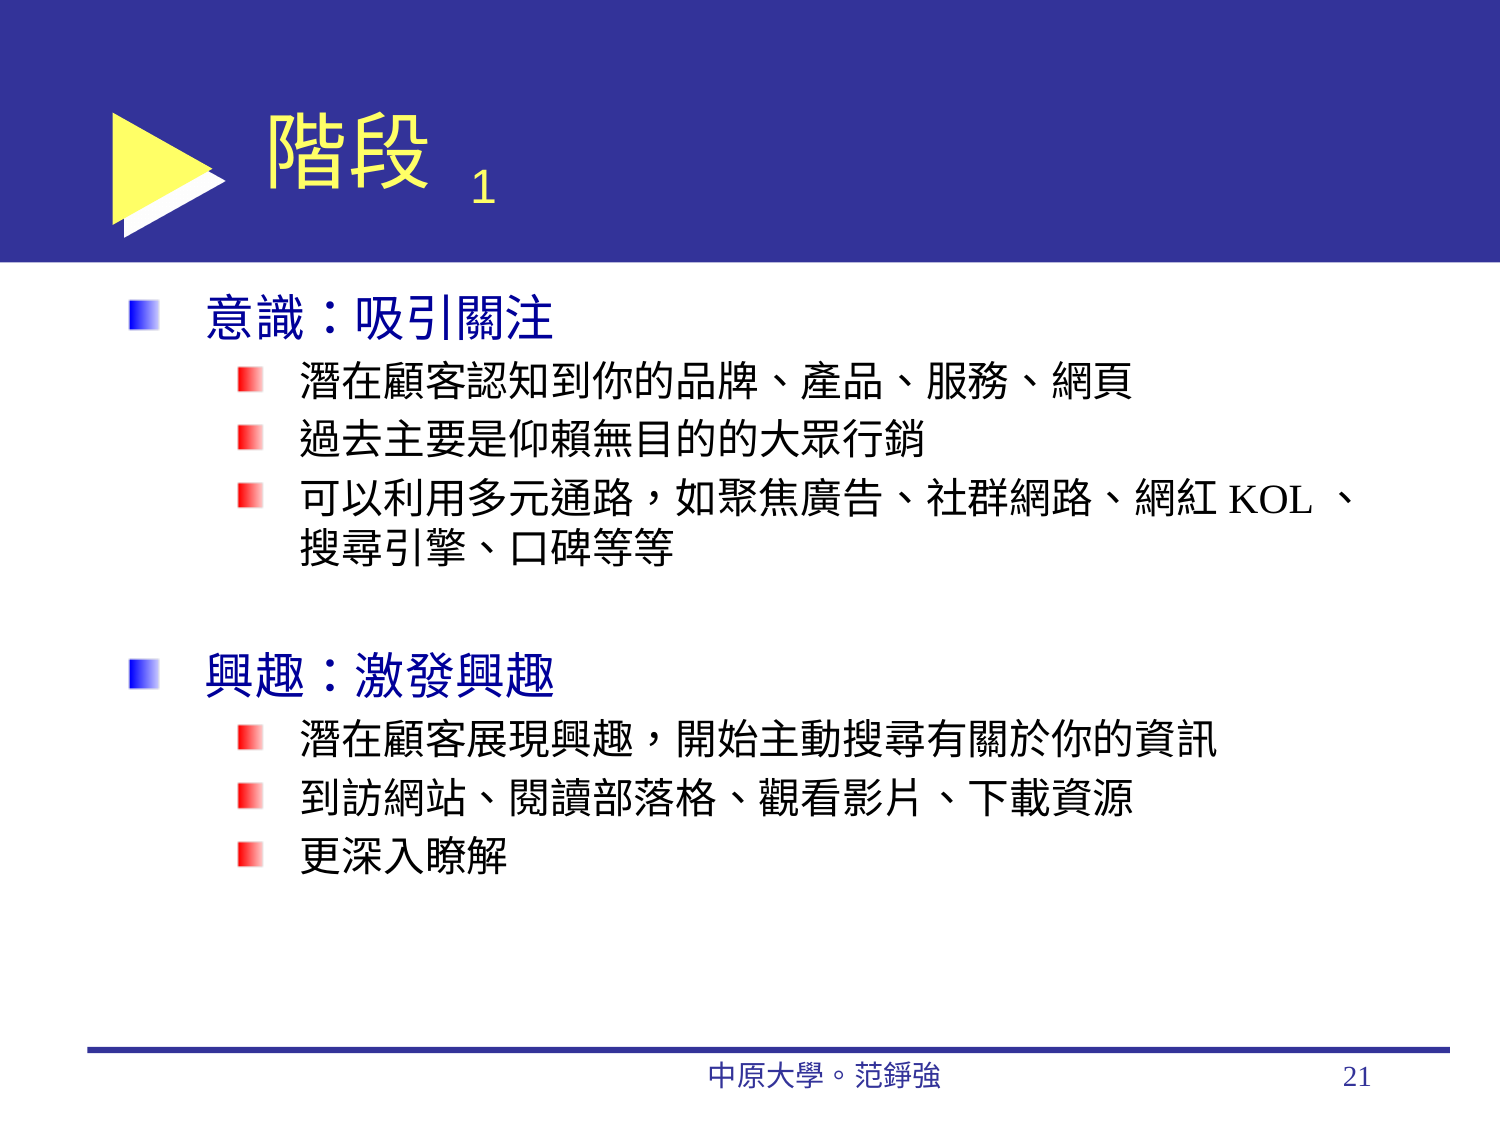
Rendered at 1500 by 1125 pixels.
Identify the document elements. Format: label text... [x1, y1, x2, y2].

slide_number 21 [1074, 1050, 1388, 1125]
picture [127, 657, 163, 693]
picture [236, 481, 266, 511]
picture [127, 298, 163, 334]
picture [236, 423, 266, 453]
picture [236, 781, 266, 812]
list 意識：吸引關注 潛在顧客認知到你的品牌、產品、服務、網頁 過去主要是仰賴無目的的大眾行銷 可以利用多元通路，如聚焦廣告、社群網路、網紅KOL、搜尋引擎、口碑等等 興趣：激發興趣 潛在顧客展現興趣，開始主動搜尋有關於你的資訊 到訪網站、閱讀部落格、觀看影片、下載資源 更深入瞭解 [112, 278, 1388, 954]
picture [236, 723, 266, 753]
picture [236, 840, 266, 870]
title 階段 1 [249, 62, 1388, 250]
footer 中原大學。范錚強 [587, 1050, 1063, 1125]
picture [236, 365, 266, 395]
